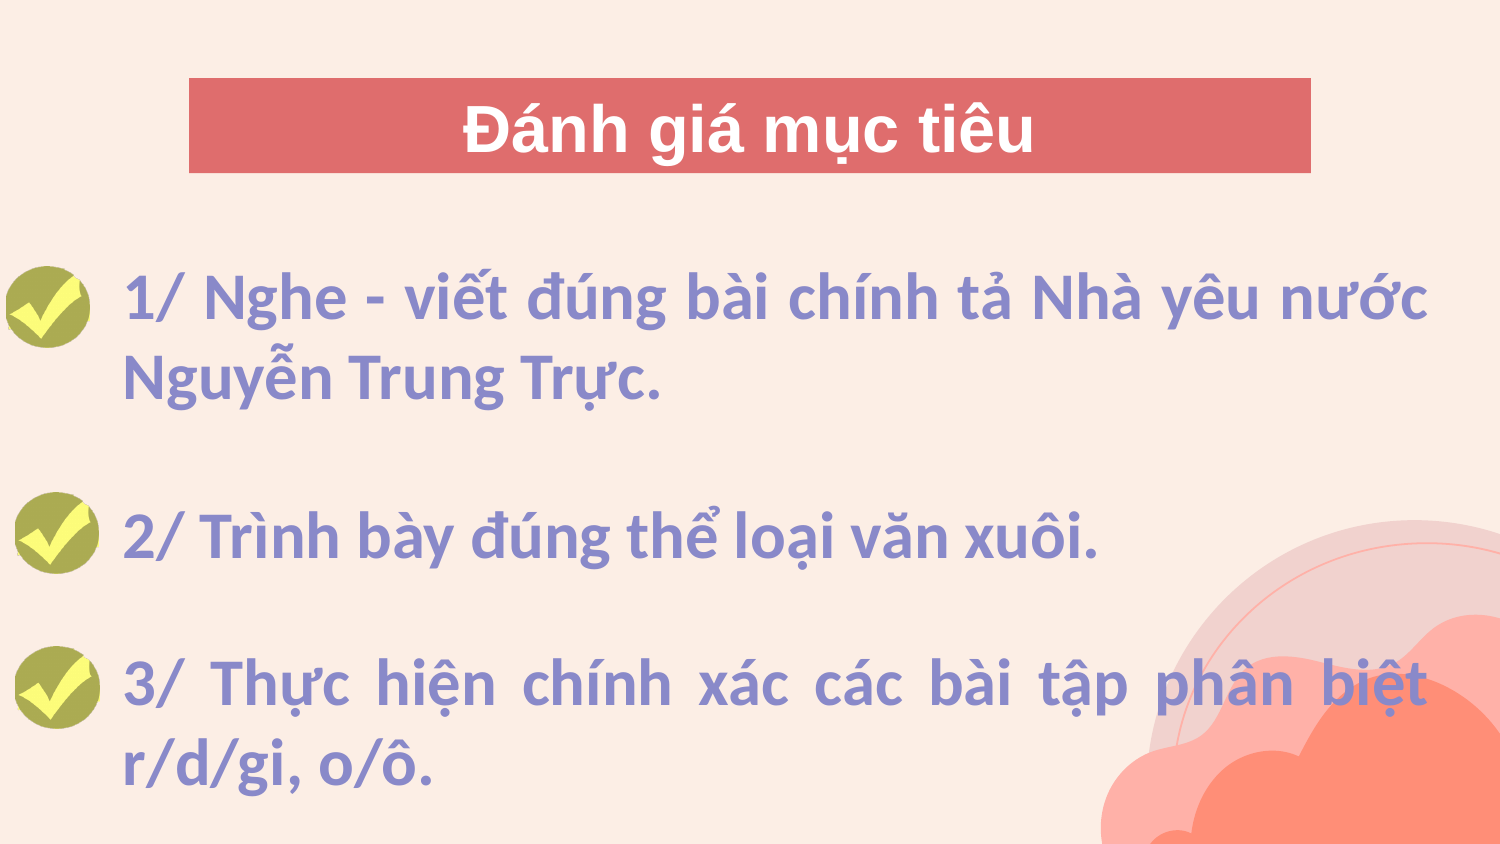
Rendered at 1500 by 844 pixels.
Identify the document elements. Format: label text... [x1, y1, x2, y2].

text_box 1/ Nghe - viết đúng bài chính tả Nhà yêu nước Nguyễn Trung Trực. 2/ Trình bày đúng thể loại văn xuôi. 3/ Thực hiện chính xác các bài tập phân biệt r/d/gi, o/ô. [96, 225, 1457, 579]
text_box Đánh giá mục tiêu [189, 78, 1311, 174]
picture [13, 645, 100, 730]
picture [13, 492, 99, 574]
picture [4, 266, 90, 349]
